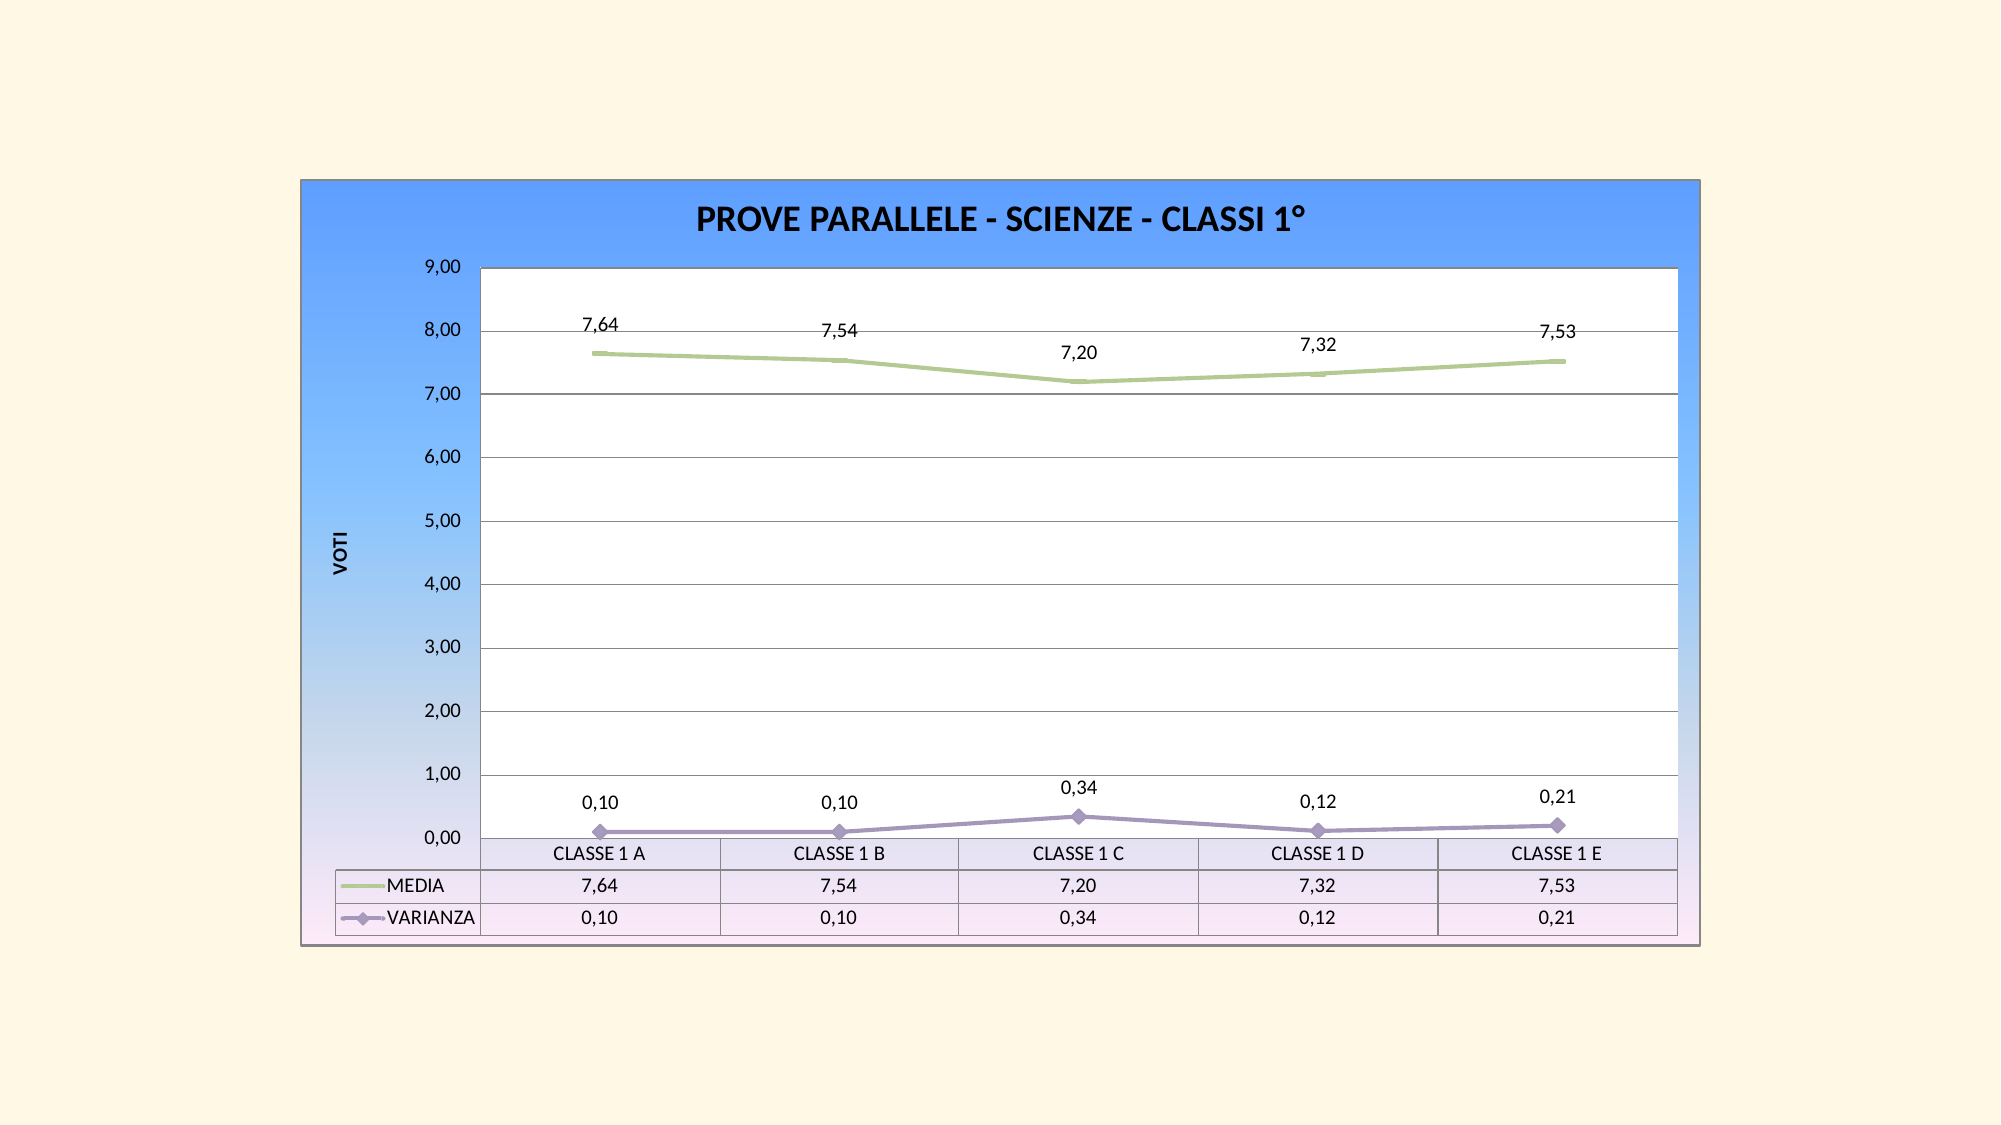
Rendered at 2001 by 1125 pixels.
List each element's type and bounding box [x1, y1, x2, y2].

picture [298, 177, 1701, 947]
